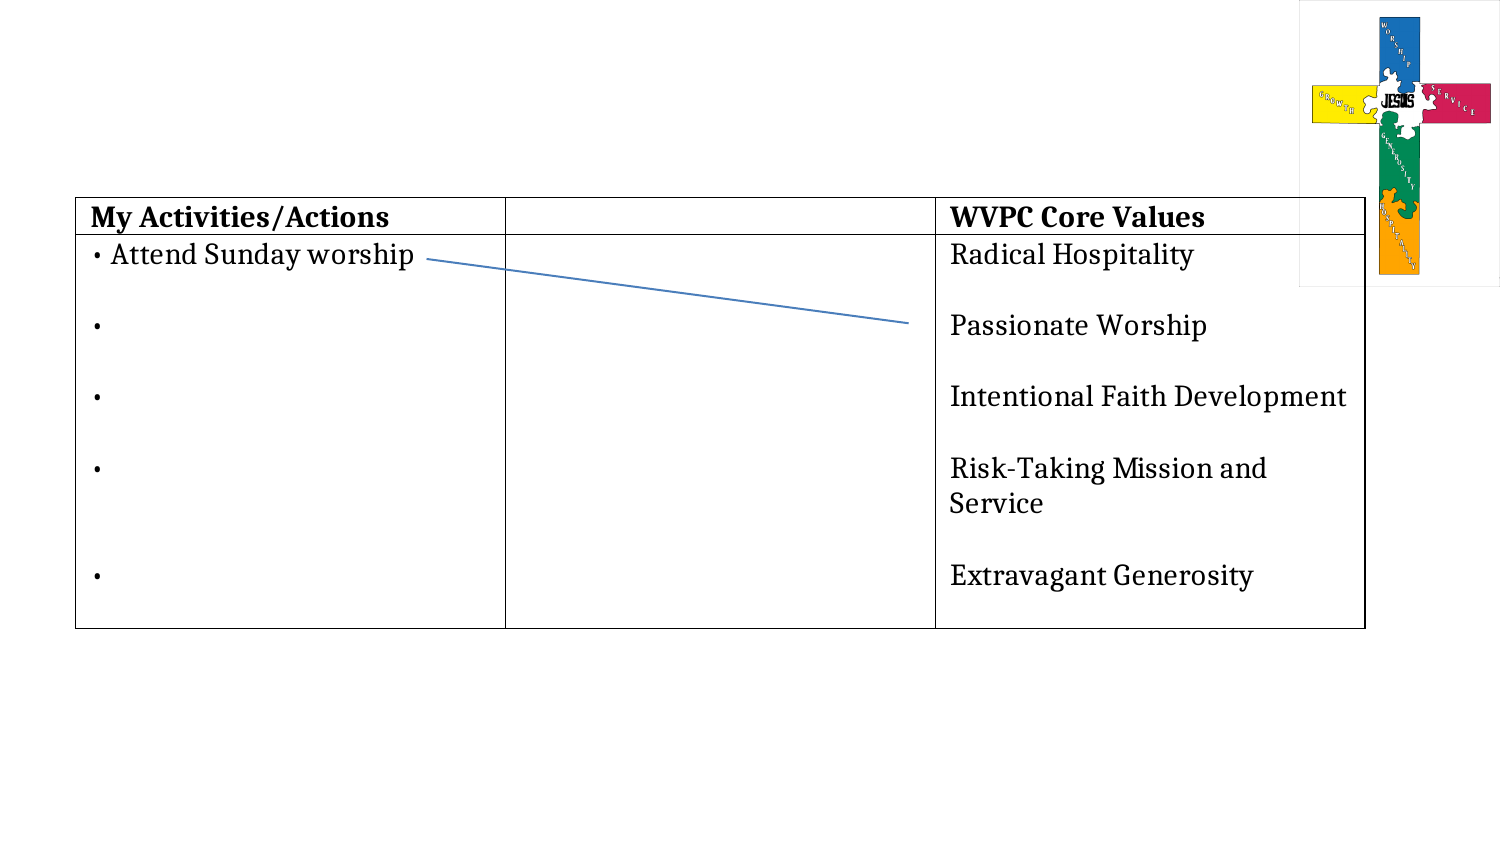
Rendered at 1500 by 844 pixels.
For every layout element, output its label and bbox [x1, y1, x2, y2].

picture [74, 0, 1500, 700]
